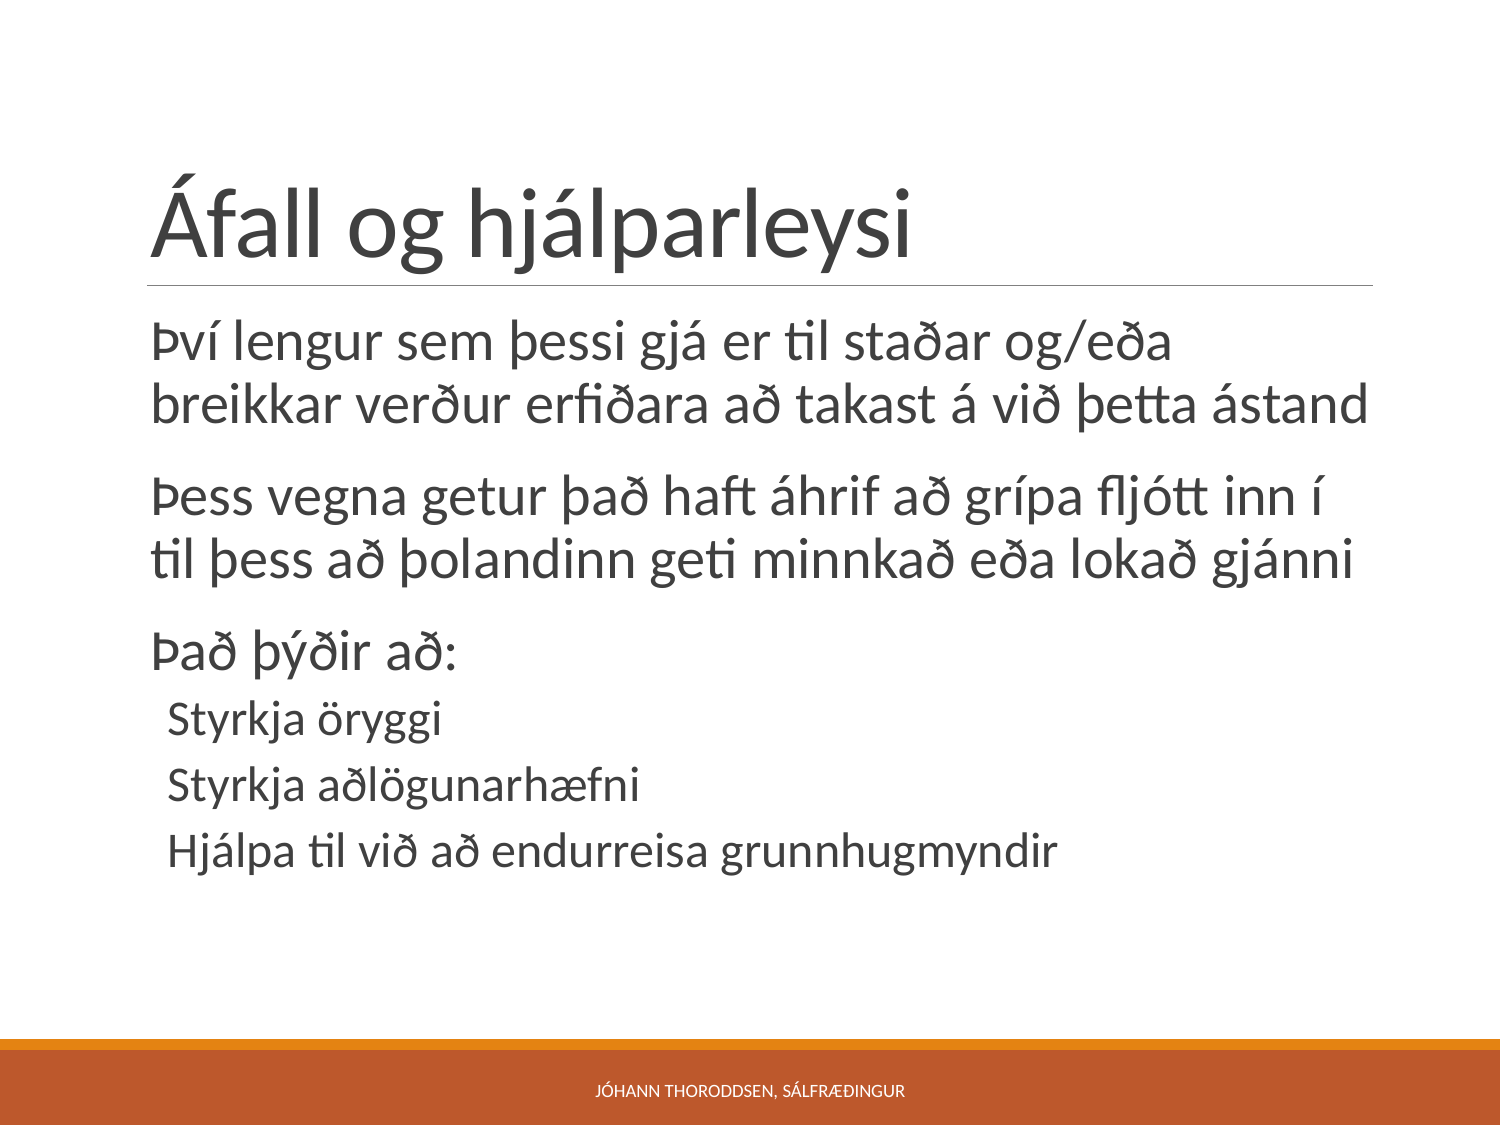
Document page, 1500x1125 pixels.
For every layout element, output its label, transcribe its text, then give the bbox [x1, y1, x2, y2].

footer Jóhann Thoroddsen, sálfræðingur [453, 1059, 1047, 1120]
list Því lengur sem þessi gjá er til staðar og/eða breikkar verður erfiðara að takast á við þetta ástand Þess vegna getur það haft áhrif að grípa fljótt inn í til þess að þolandinn geti minnkað eða lokað gjánni Það þýðir að: Styrkja öryggi Styrkja aðlögunarhæfni Hjálpa til við að endurreisa grunnhugmyndir [135, 302, 1373, 963]
title Áfall og hjálparleysi [135, 47, 1373, 285]
